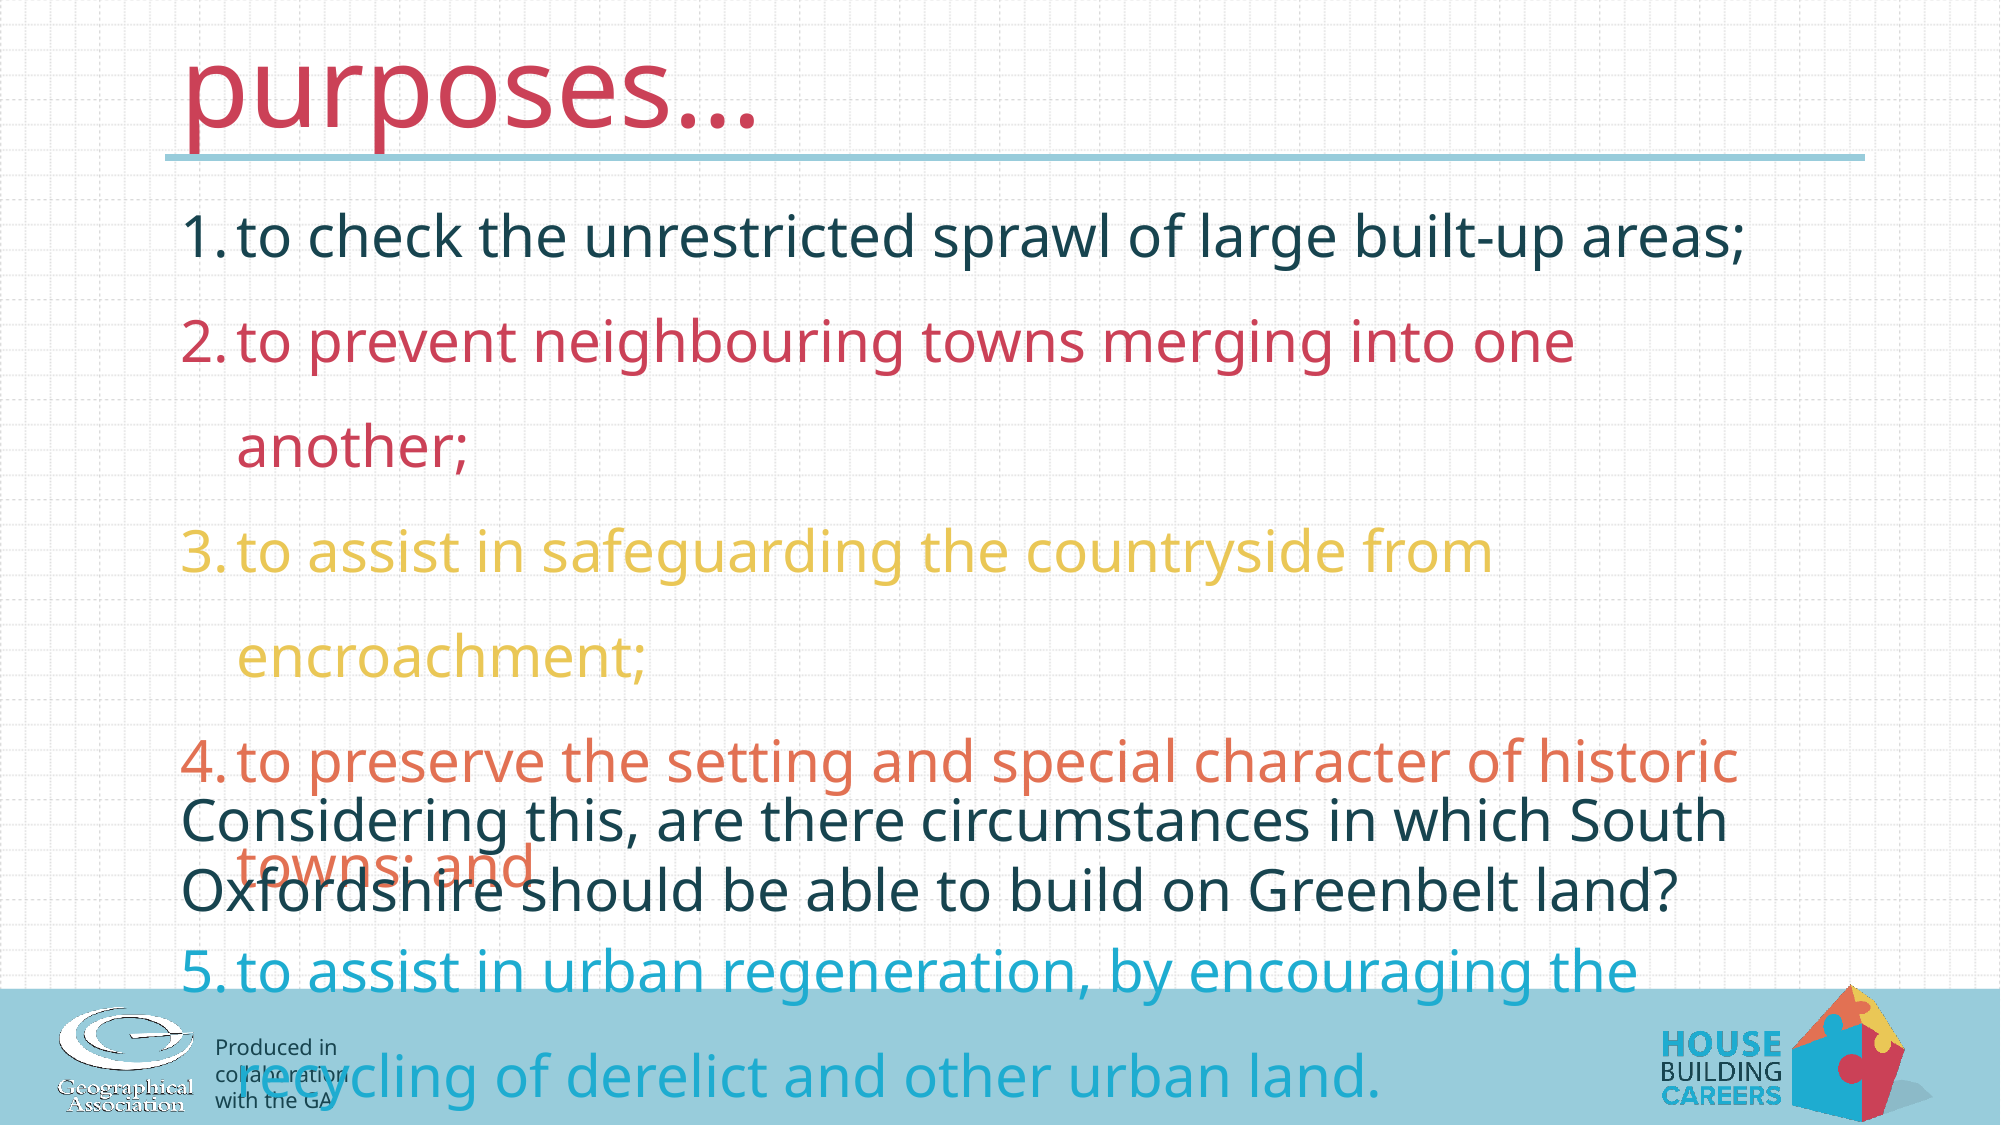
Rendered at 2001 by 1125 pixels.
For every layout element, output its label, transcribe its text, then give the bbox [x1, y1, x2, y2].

picture [57, 1006, 194, 1112]
picture [0, 0, 2001, 1125]
text_box to check the unrestricted sprawl of large built-up areas; to prevent neighbouring towns merging into one another; to assist in safeguarding the countryside from encroachment; to preserve the setting and special character of historic towns; and to assist in urban regeneration, by encouraging the recycling of derelict and other urban land. [165, 157, 1832, 711]
title Green Belt serves five purposes… [164, 9, 1866, 158]
text_box Considering this, are there circumstances in which South Oxfordshire should be able to build on Greenbelt land? [165, 775, 1866, 941]
